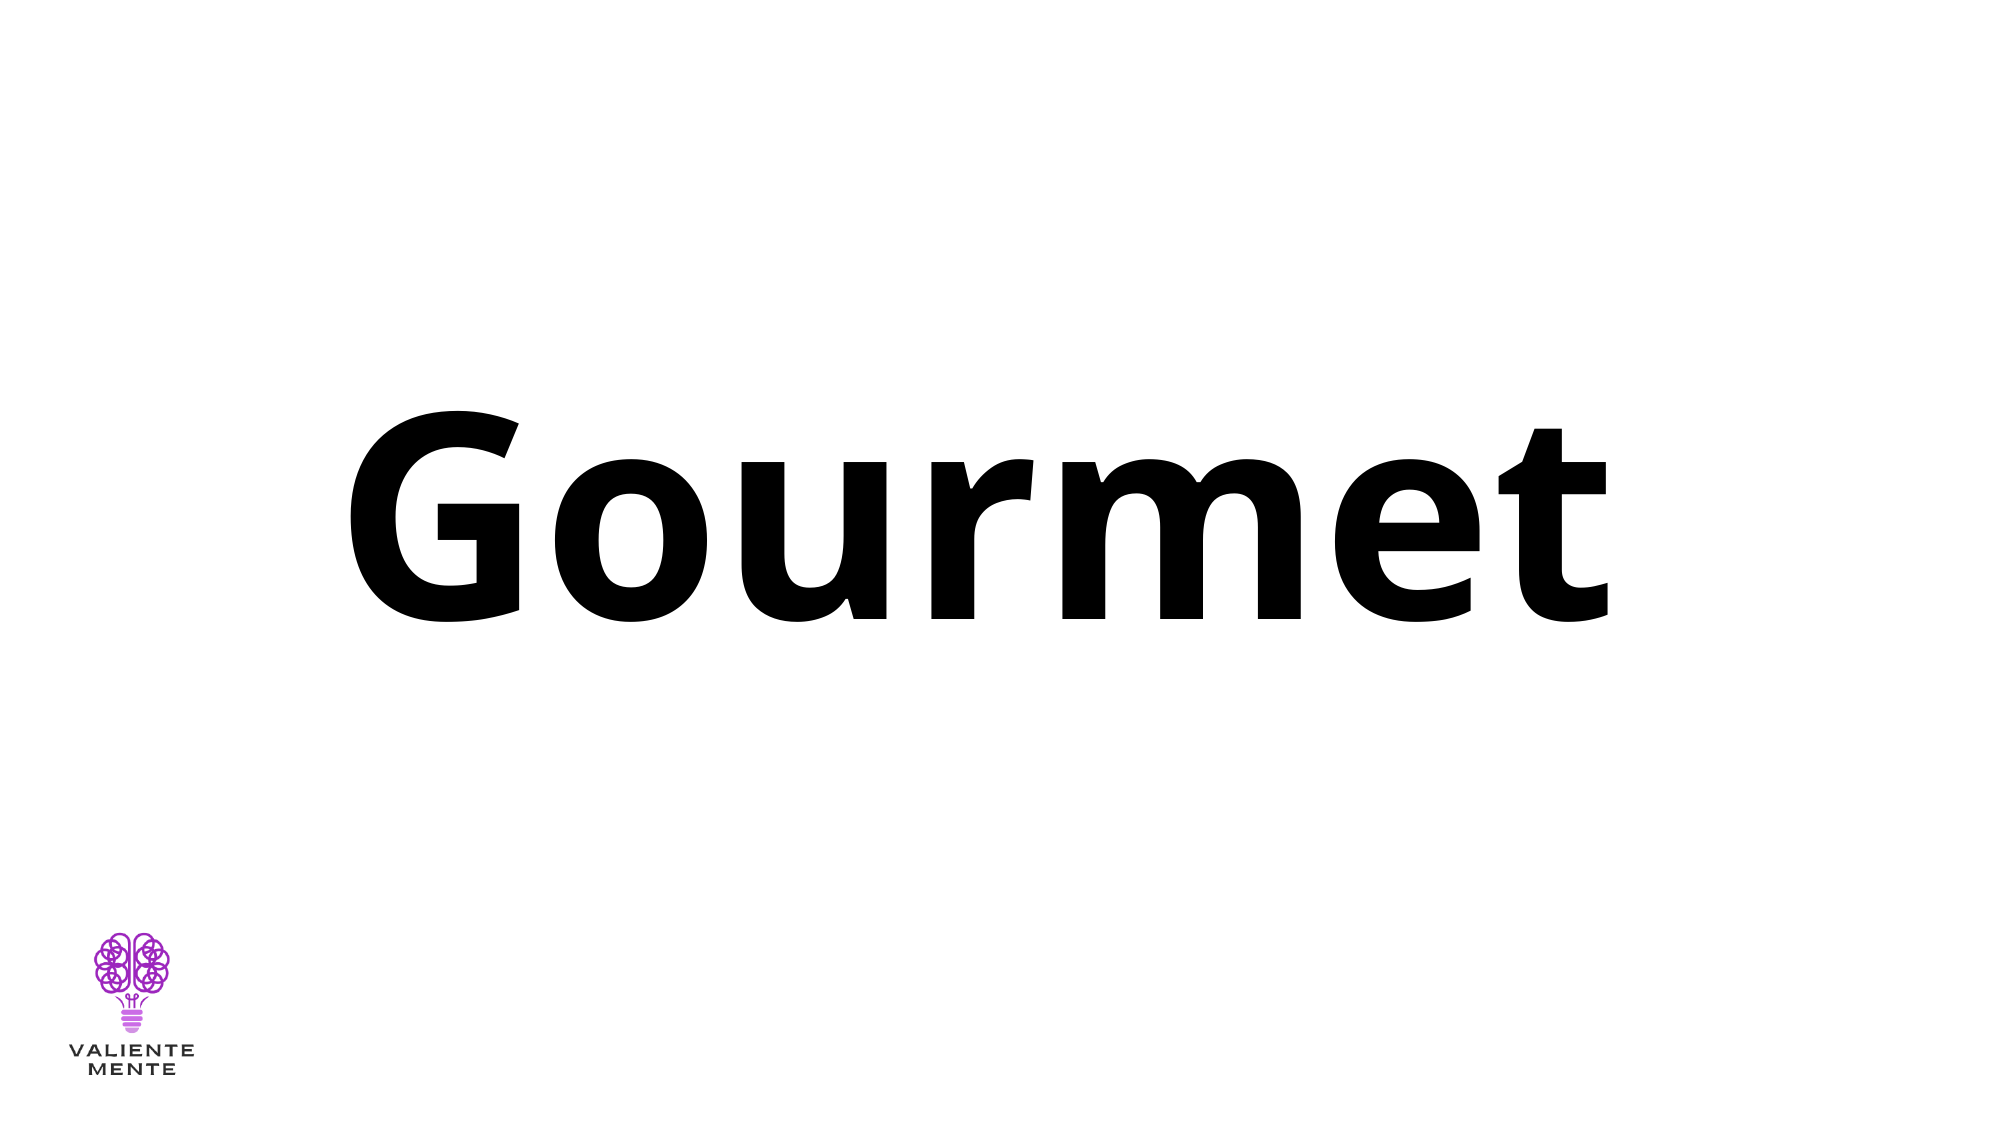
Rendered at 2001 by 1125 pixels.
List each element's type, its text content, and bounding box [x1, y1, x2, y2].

picture [52, 920, 207, 1085]
title Gourmet [137, 59, 1863, 994]
